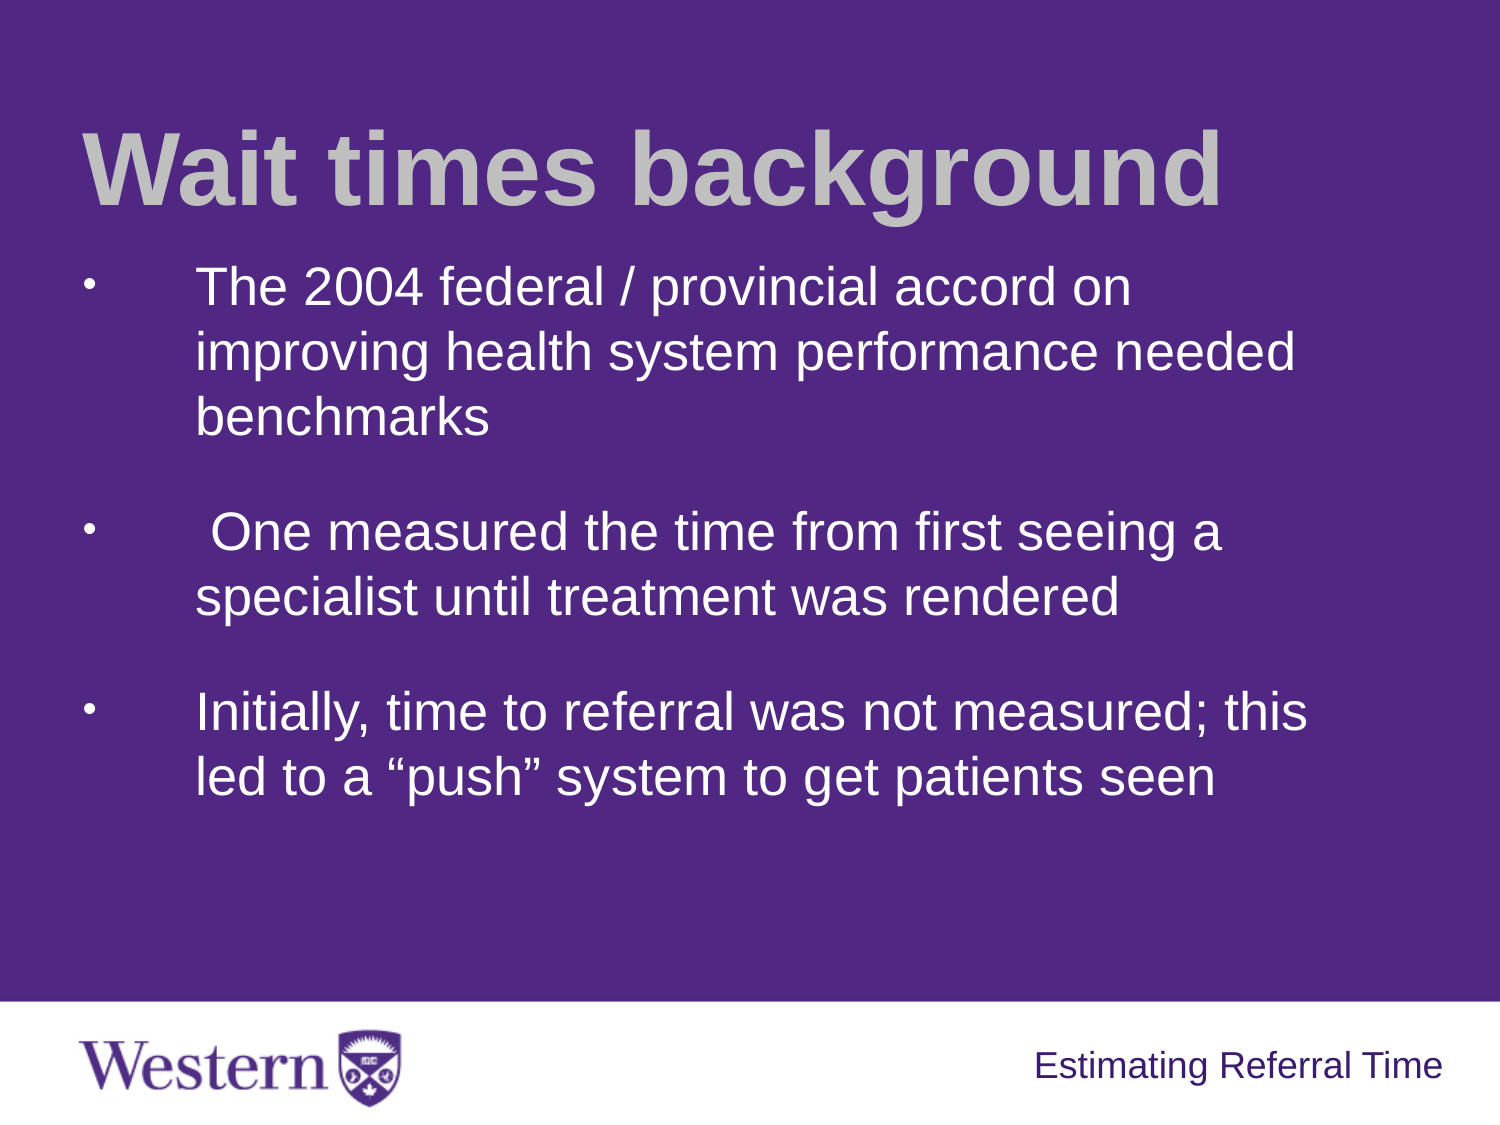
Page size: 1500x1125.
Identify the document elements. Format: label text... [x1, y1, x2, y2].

picture [0, 0, 1500, 1125]
text_box Wait times background The 2004 federal / provincial accord on improving health system performance needed benchmarks One measured the time from first seeing a specialist until treatment was rendered Initially, time to referral was not measured; this led to a “push” system to get patients seen [67, 94, 1382, 1014]
text_box Estimating Referral Time [935, 1033, 1459, 1094]
